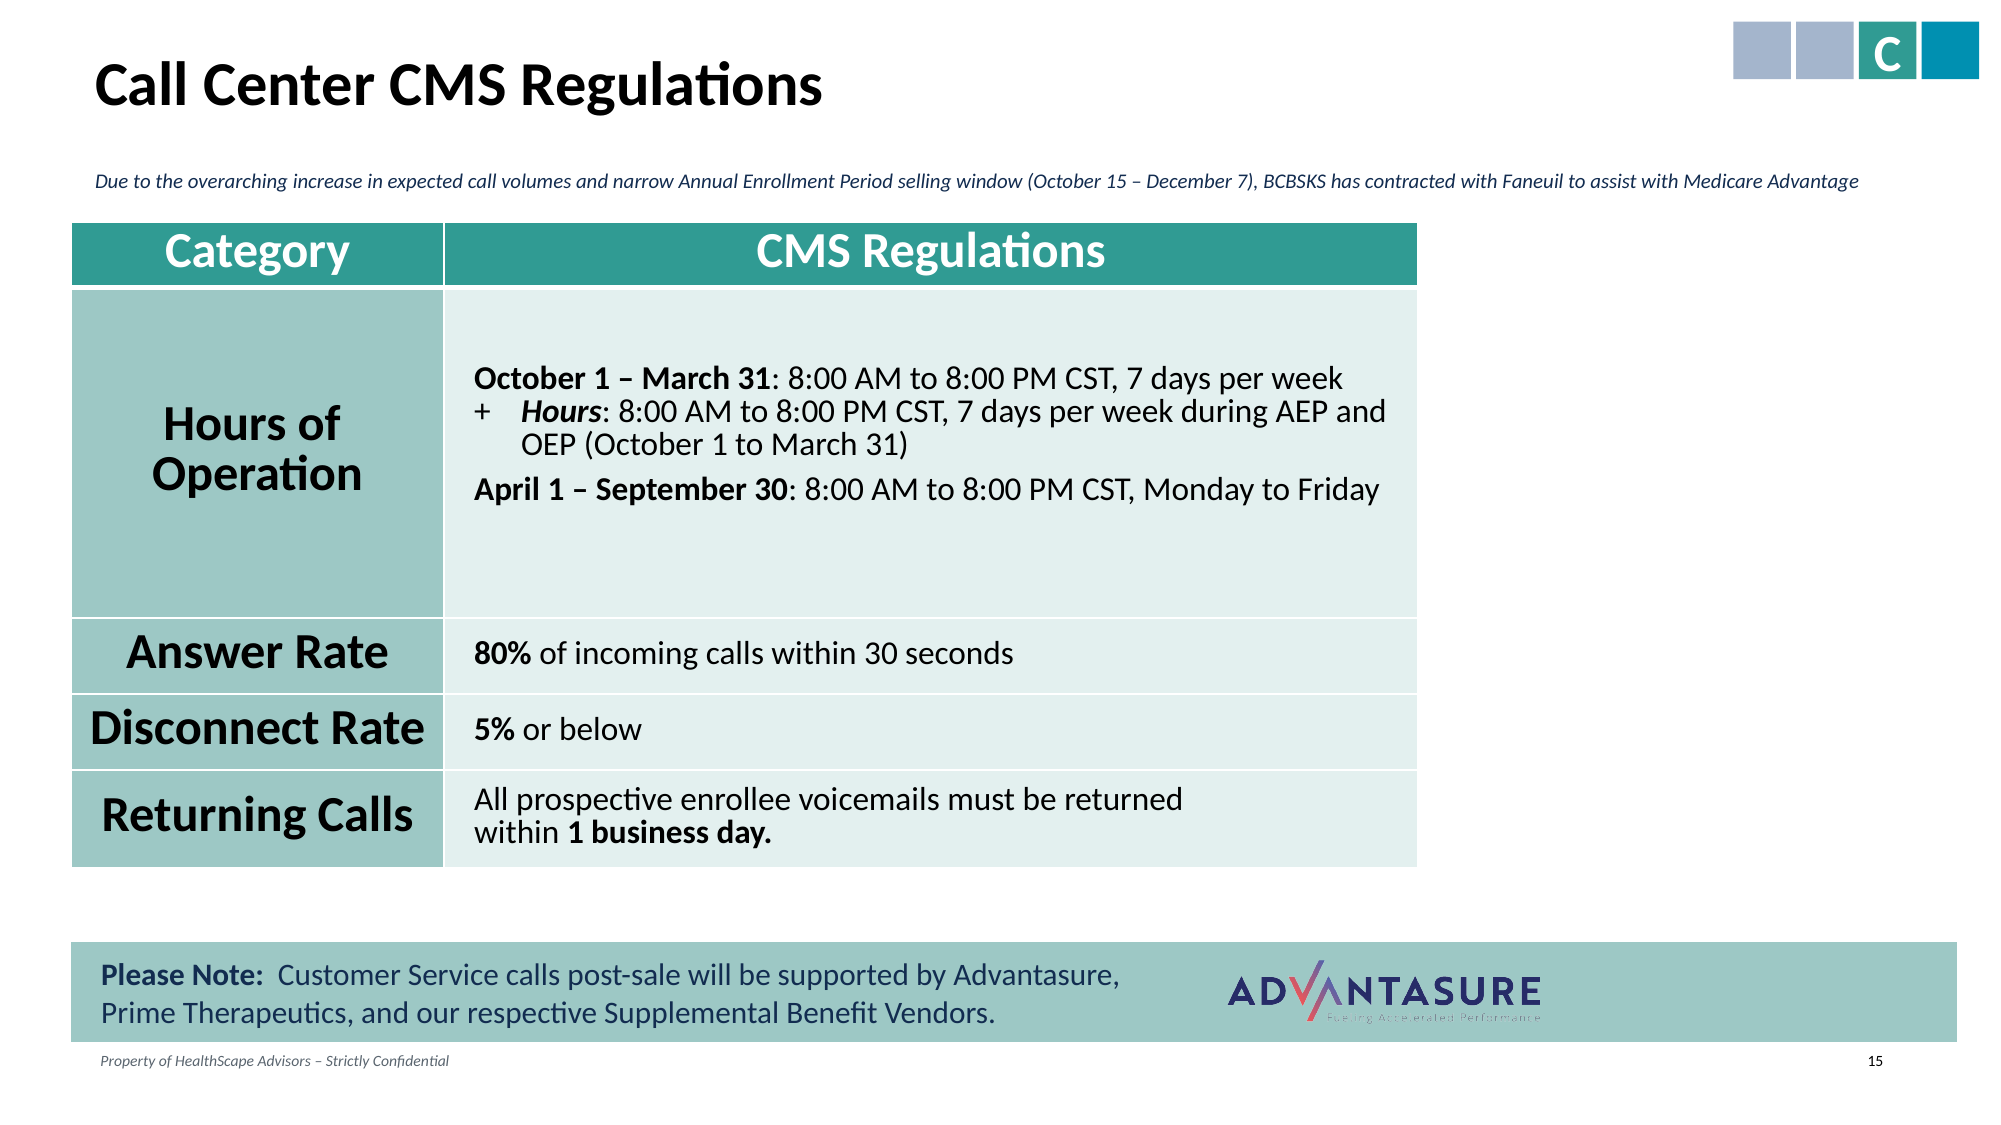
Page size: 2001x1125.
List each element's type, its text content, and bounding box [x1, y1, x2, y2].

table_cell All prospective enrollee voicemails must be returned within 1 business day. [445, 771, 1417, 867]
picture [1227, 960, 1540, 1025]
table_cell Hours of Operation [72, 290, 443, 617]
text_box Please Note: Customer Service calls post-sale will be supported by Advantasure, Prime Therapeutics, and our respective Supplemental Benefit Vendors. [69, 940, 1959, 1044]
table_cell 80% of incoming calls within 30 seconds [445, 619, 1417, 693]
table_cell Answer Rate [72, 619, 443, 693]
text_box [1733, 21, 1980, 80]
table_cell Returning Calls [72, 771, 443, 867]
table_cell Disconnect Rate [72, 695, 443, 769]
list Due to the overarching increase in expected call volumes and narrow Annual Enrollment Period selling window (October 15 – December 7), BCBSKS has contracted with Faneuil to assist with Medicare Advantage telephonic sales. [70, 124, 1929, 247]
table_cell 5% or below [445, 695, 1417, 769]
table_header Category [72, 223, 443, 285]
table_header CMS Regulations [445, 223, 1417, 285]
table_cell October 1 – March 31: 8:00 AM to 8:00 PM CST, 7 days per week Hours: 8:00 AM to 8:00 PM CST, 7 days per week during AEP and OEP (October 1 to March 31) April 1 – September 30: 8:00 AM to 8:00 PM CST, Monday to Friday [445, 290, 1417, 617]
list Call Center CMS Regulations [70, 50, 1929, 124]
